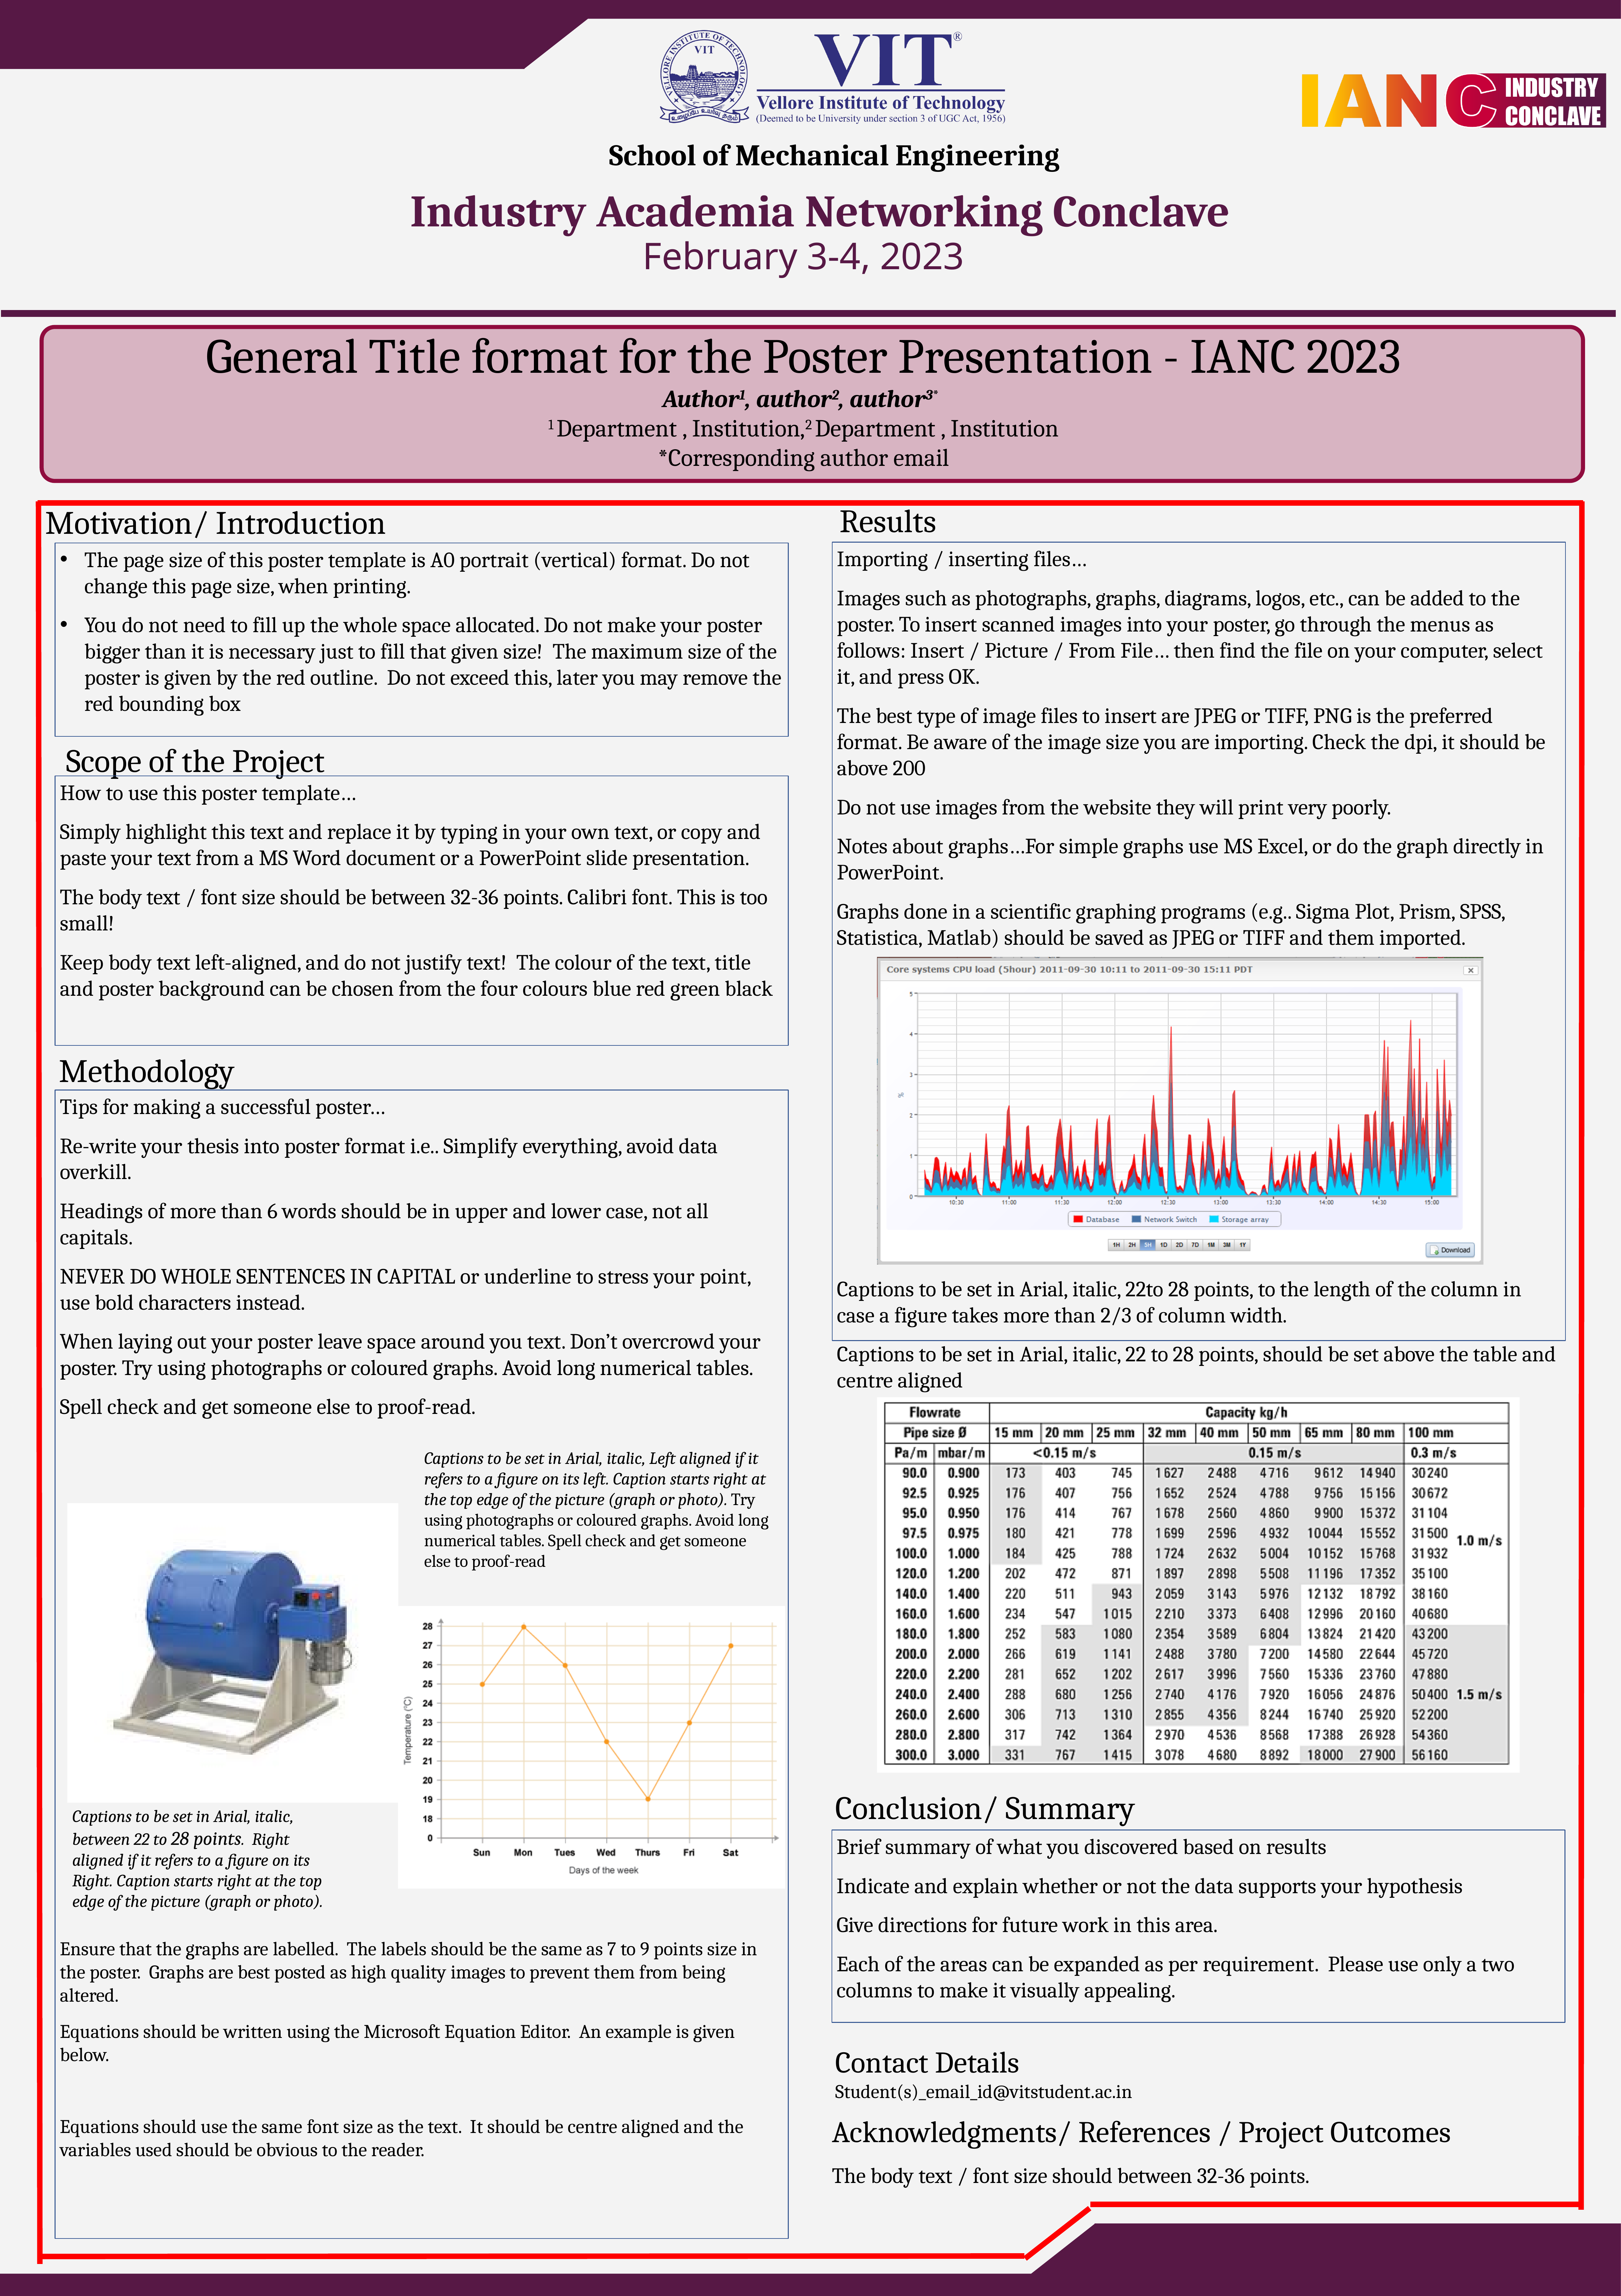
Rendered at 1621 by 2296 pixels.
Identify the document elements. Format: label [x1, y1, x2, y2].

picture [660, 28, 1005, 124]
picture [1293, 57, 1616, 148]
text_box [41, 321, 1583, 481]
text_box [38, 501, 1583, 2264]
text_box [0, 0, 1621, 2296]
